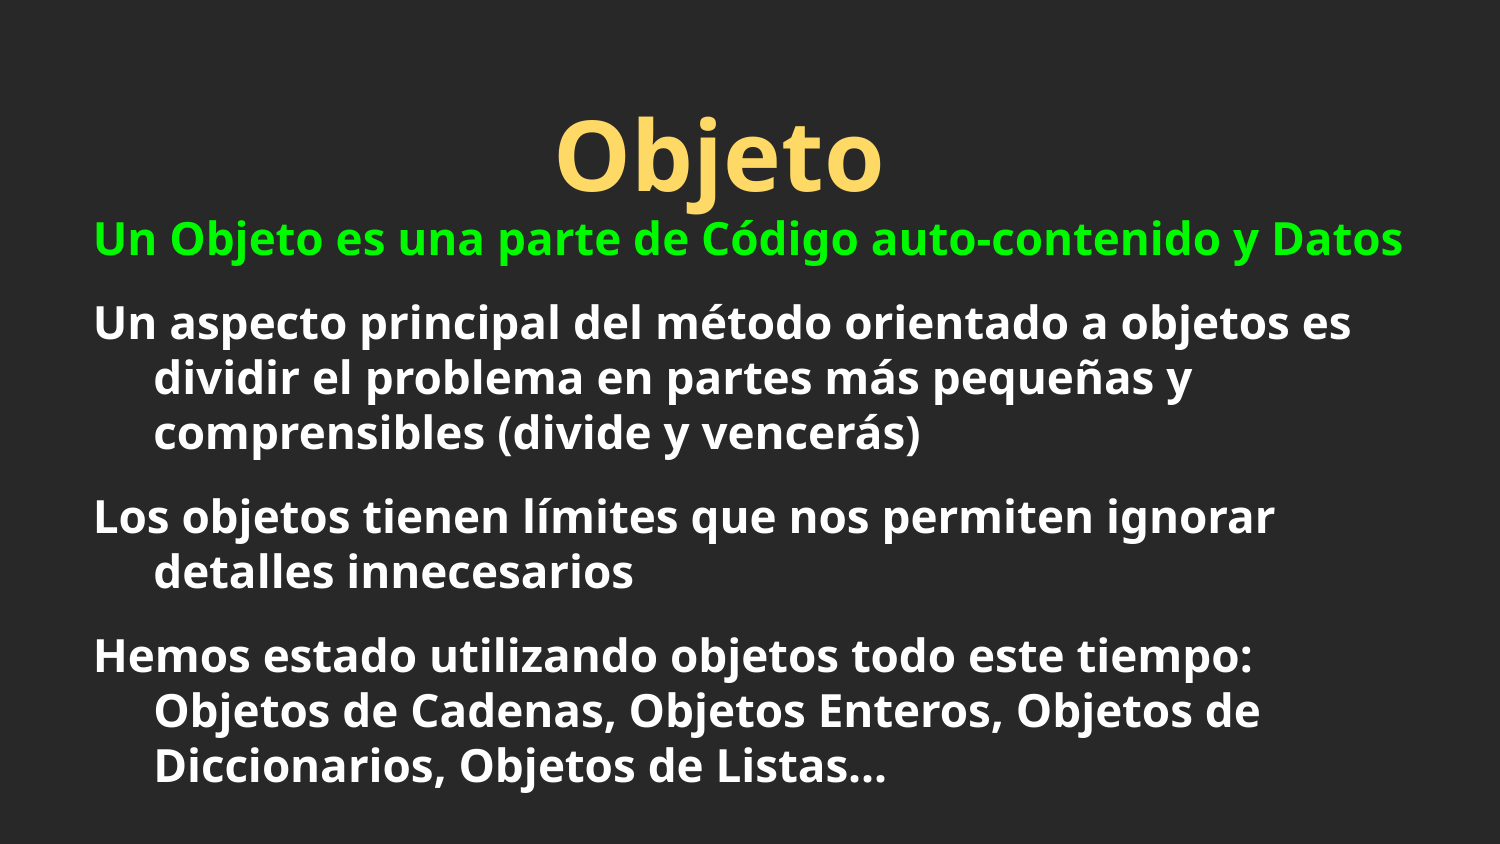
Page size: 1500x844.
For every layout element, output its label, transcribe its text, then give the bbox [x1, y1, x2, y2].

title Objeto [106, 70, 1333, 228]
list Un Objeto es una parte de Código auto-contenido y Datos Un aspecto principal del método orientado a objetos es dividir el problema en partes más pequeñas y comprensibles (divide y vencerás) Los objetos tienen límites que nos permiten ignorar detalles innecesarios Hemos estado utilizando objetos todo este tiempo: Objetos de Cadenas, Objetos Enteros, Objetos de Diccionarios, Objetos de Listas... [75, 228, 1425, 773]
